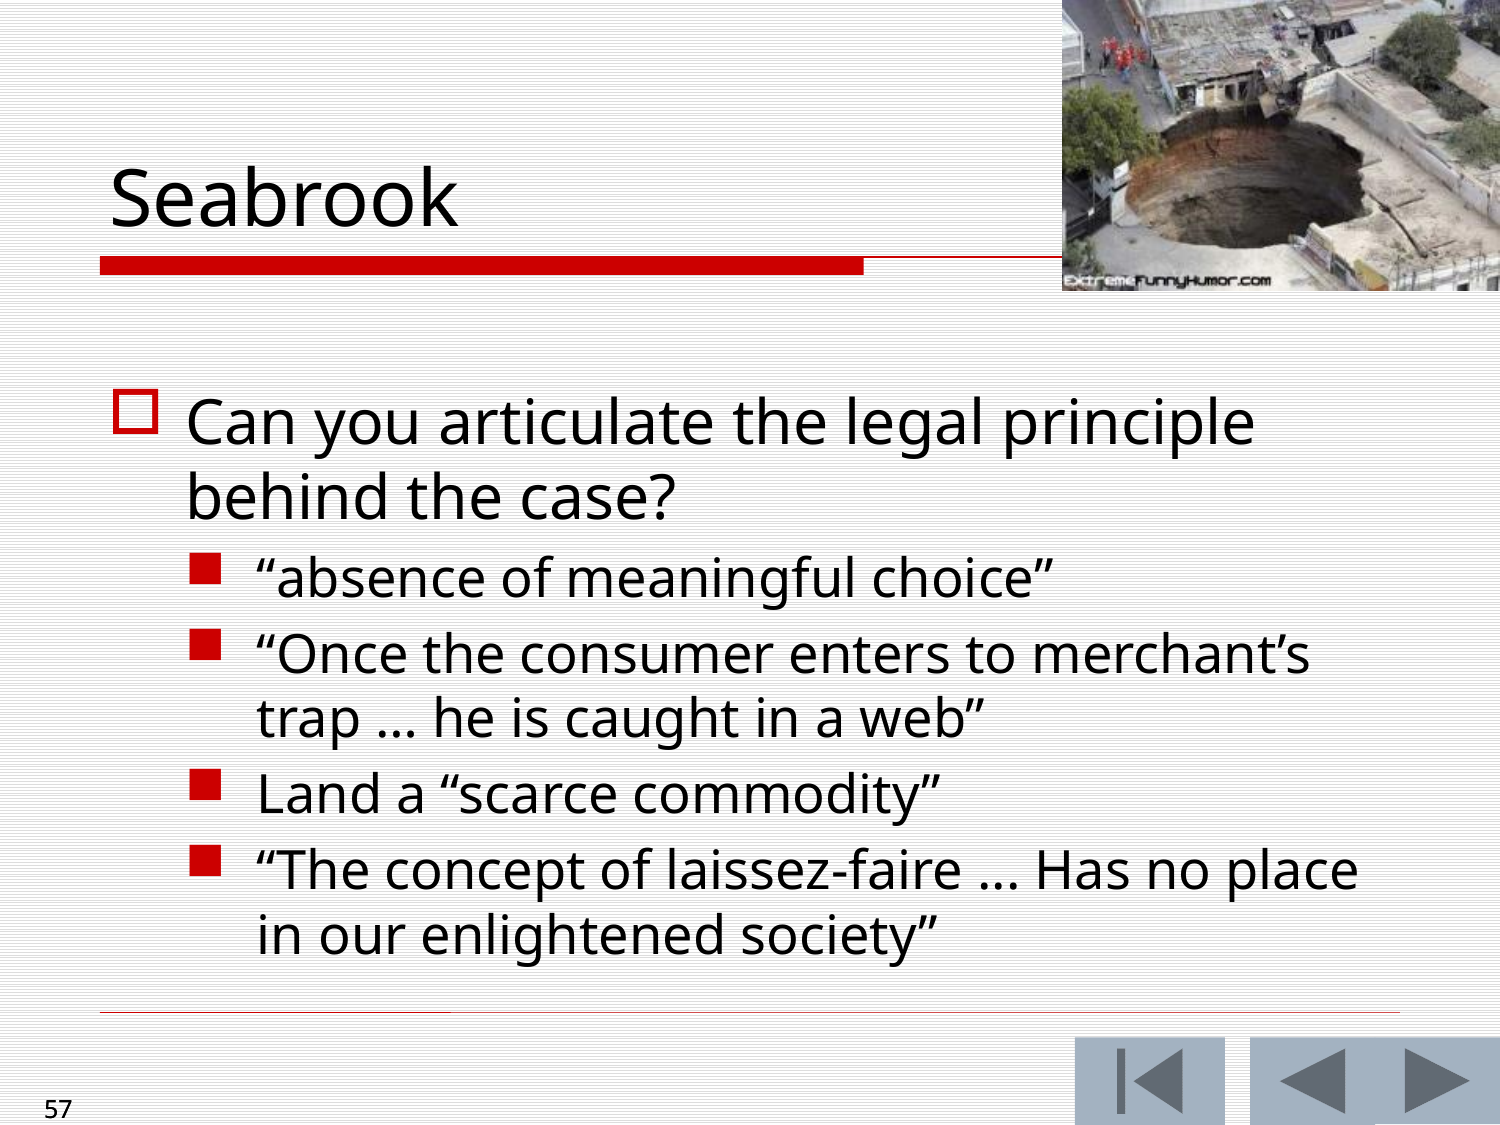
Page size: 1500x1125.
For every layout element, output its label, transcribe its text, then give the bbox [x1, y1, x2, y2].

title Seabrook [94, 50, 1057, 250]
list Can you articulate the legal principle behind the case? “absence of meaningful choice” “Once the consumer enters to merchant’s trap … he is caught in a web” Land a “scarce commodity” “The concept of laissez-faire ... Has no place in our enlightened society” [92, 287, 1406, 988]
text_box 57 [0, 1086, 88, 1125]
picture [1062, 0, 1500, 292]
